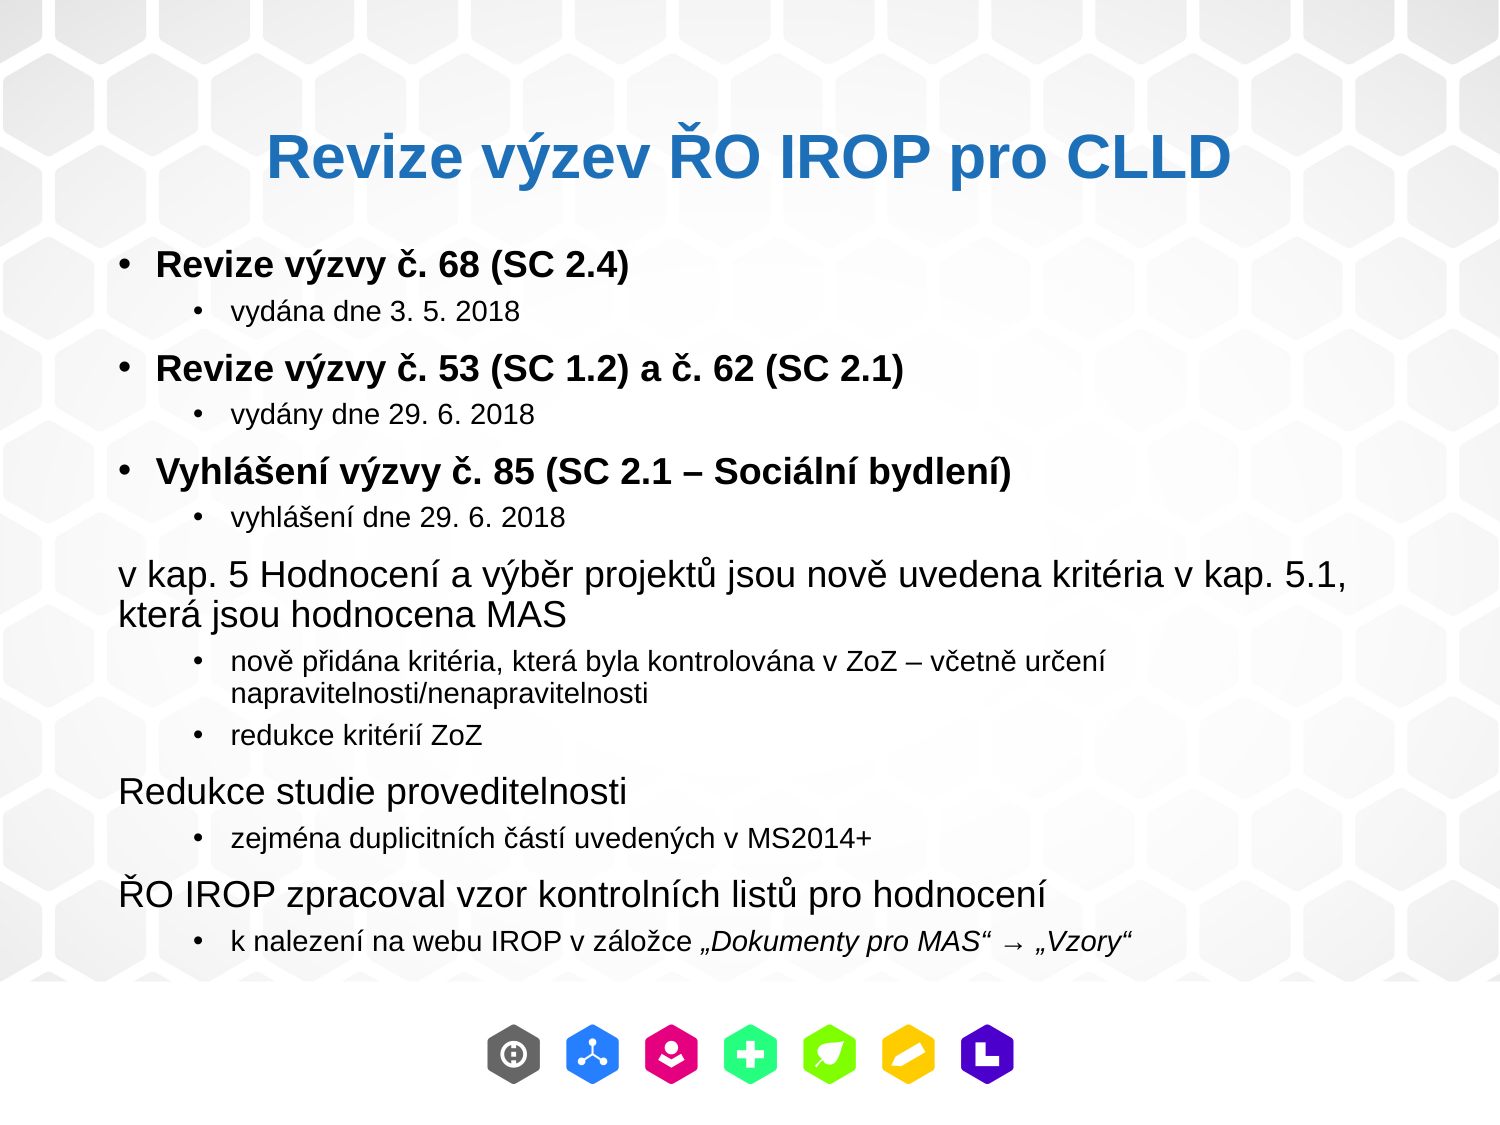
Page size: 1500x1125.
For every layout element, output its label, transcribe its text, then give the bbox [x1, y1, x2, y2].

list Revize výzvy č. 68 (SC 2.4) vydána dne 3. 5. 2018 Revize výzvy č. 53 (SC 1.2) a č. 62 (SC 2.1) vydány dne 29. 6. 2018 Vyhlášení výzvy č. 85 (SC 2.1 – Sociální bydlení) vyhlášení dne 29. 6. 2018 v kap. 5 Hodnocení a výběr projektů jsou nově uvedena kritéria v kap. 5.1, která jsou hodnocena MAS nově přidána kritéria, která byla kontrolována v ZoZ – včetně určení napravitelnosti/nenapravitelnosti redukce kritérií ZoZ Redukce studie proveditelnosti zejména duplicitních částí uvedených v MS2014+ ŘO IROP zpracoval vzor kontrolních listů pro hodnocení k nalezení na webu IROP v záložce „Dokumenty pro MAS“ → „Vzory“ [103, 237, 1397, 1070]
title Revize výzev ŘO IROP pro CLLD [103, 50, 1397, 237]
picture [0, 0, 1500, 1125]
